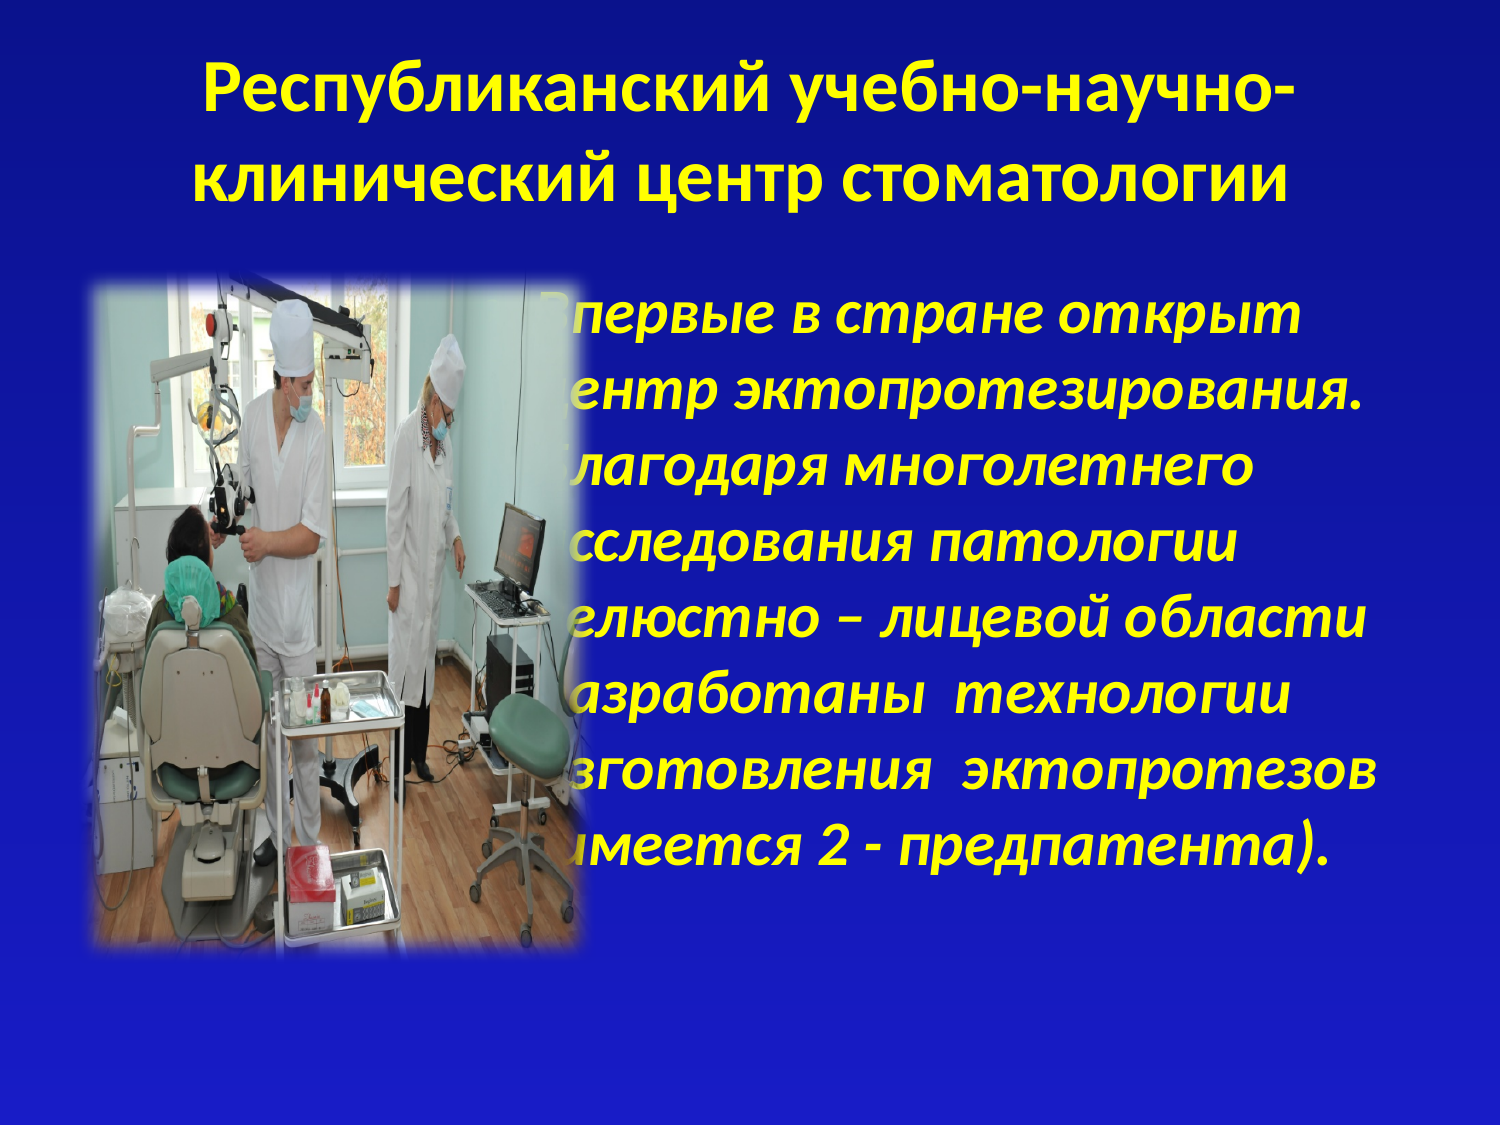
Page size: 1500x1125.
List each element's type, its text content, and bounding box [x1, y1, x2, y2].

title Республиканский учебно-научно-клинический центр стоматологии [75, 45, 1425, 209]
list Впервые в стране открыт центр эктопротезирования. Благодаря многолетнего исследования патологии челюстно – лицевой области разработаны технологии изготовления эктопротезов (имеется 2 - предпатента). [466, 262, 1425, 1005]
picture [76, 266, 597, 965]
